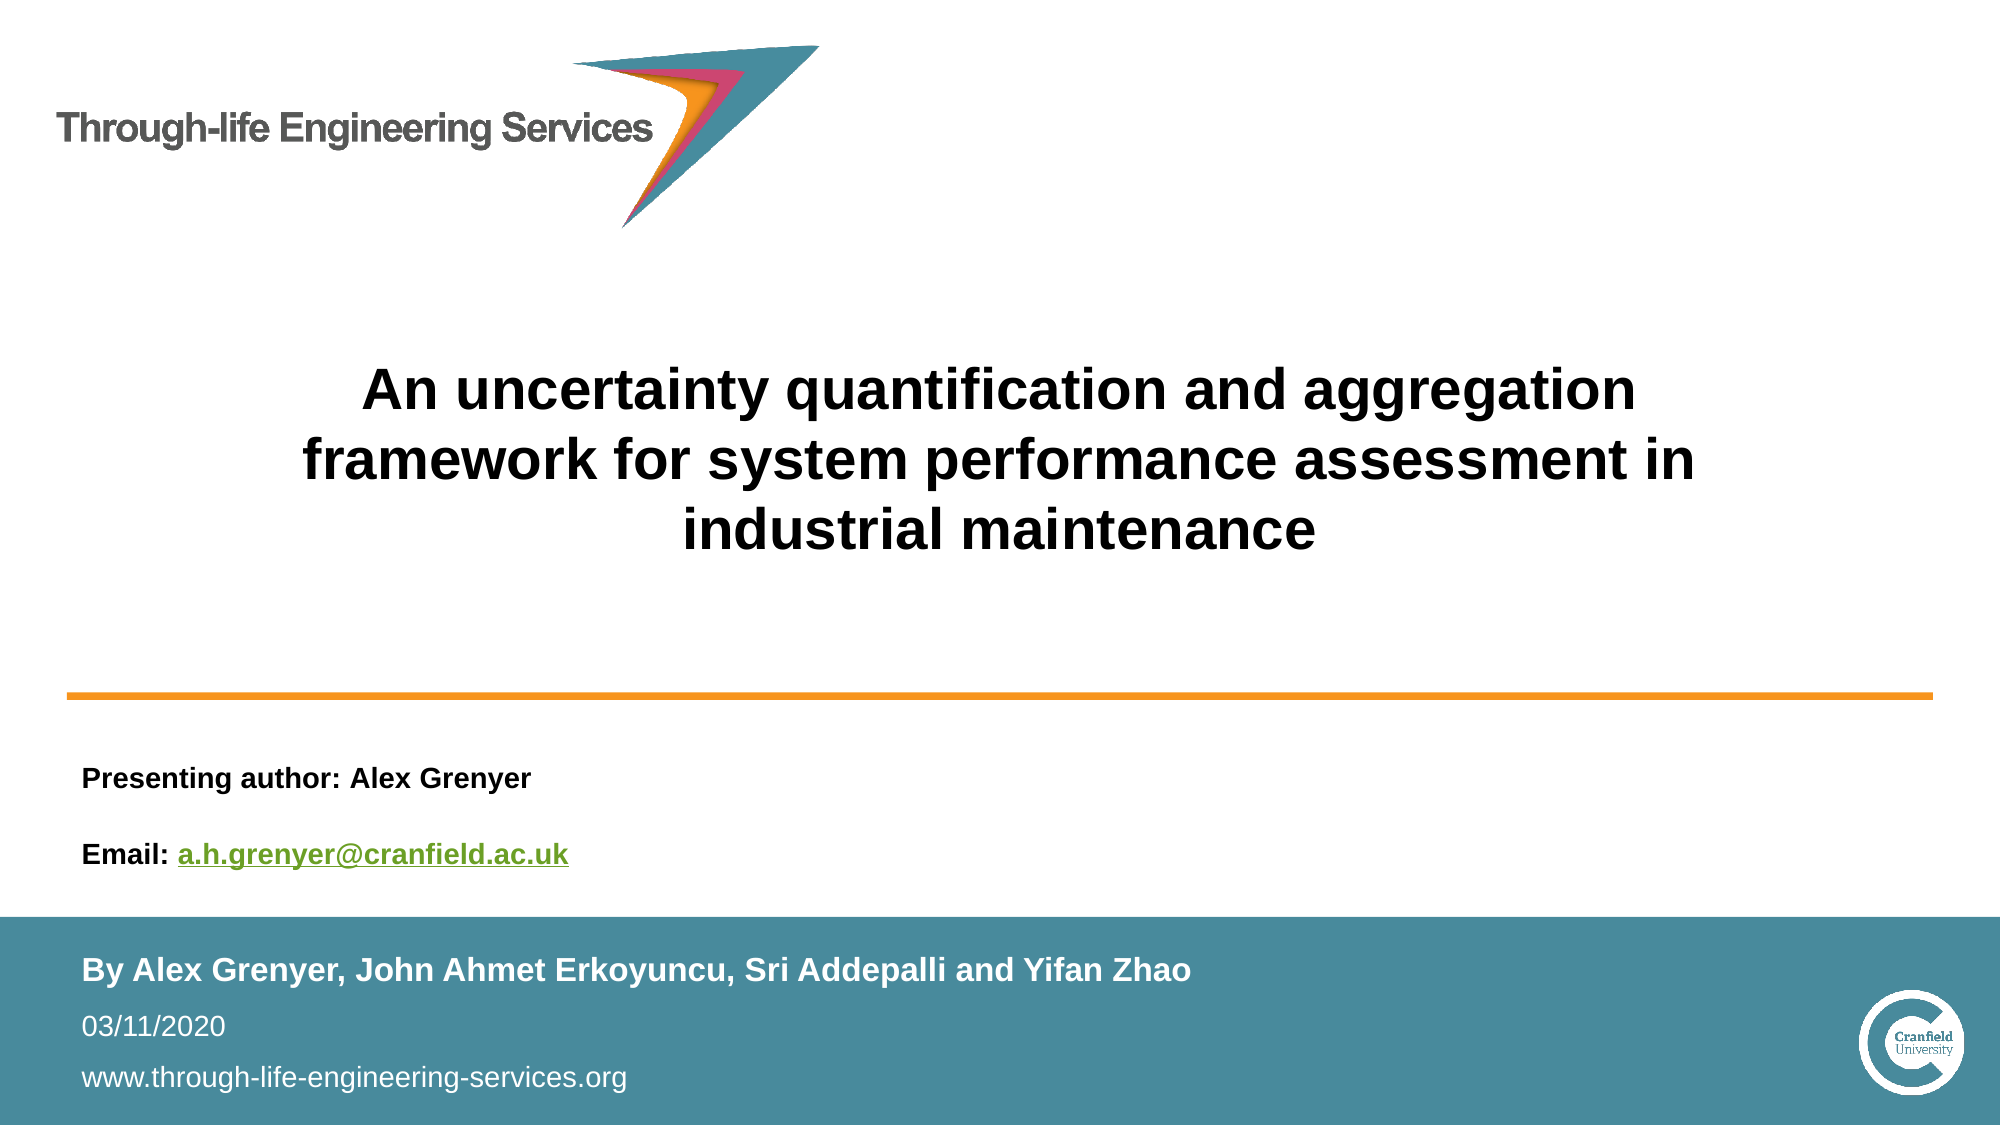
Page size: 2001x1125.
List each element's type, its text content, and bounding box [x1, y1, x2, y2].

list Presenting author: Alex Grenyer Email: a.h.grenyer@cranfield.ac.uk [66, 751, 1134, 897]
list An uncertainty quantification and aggregation framework for system performance assessment in industrial maintenance [279, 255, 1721, 657]
list 03/11/2020 [66, 999, 1134, 1047]
picture [1856, 987, 1967, 1098]
text_box By Alex Grenyer, John Ahmet Erkoyuncu, Sri Addepalli and Yifan Zhao [66, 940, 1229, 996]
picture [41, 32, 833, 242]
